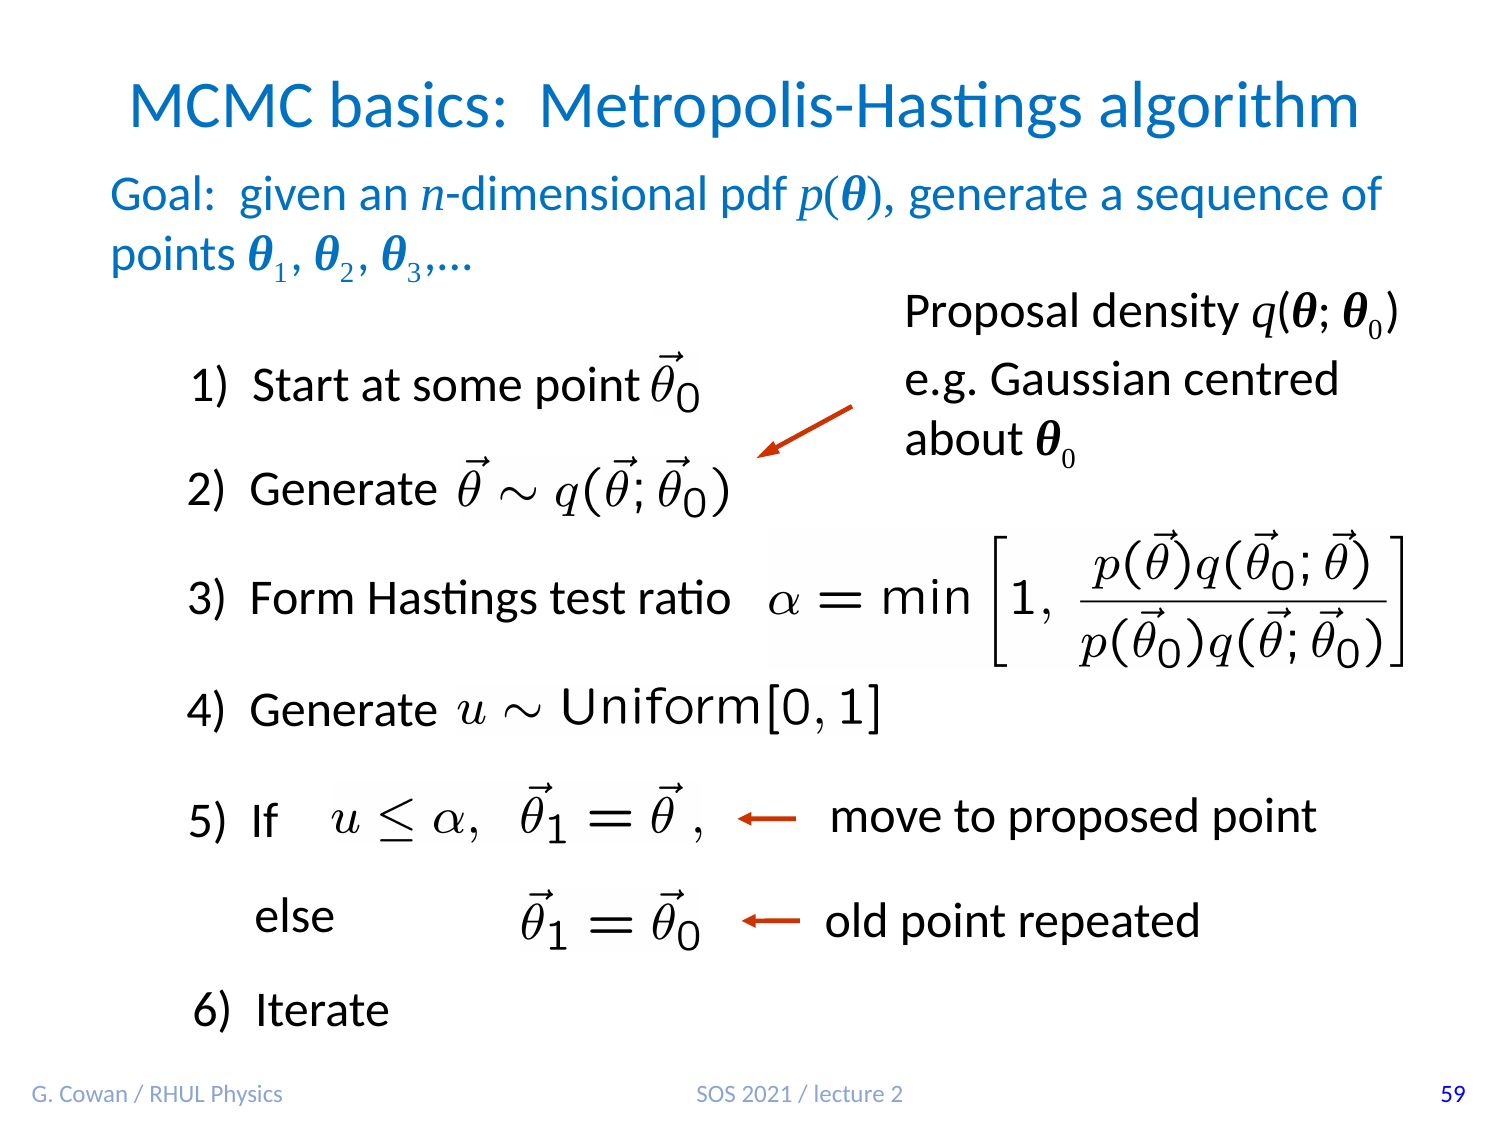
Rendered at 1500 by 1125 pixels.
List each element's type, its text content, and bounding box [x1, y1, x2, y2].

picture [520, 889, 700, 953]
text_box Proposal density q(θ; θ0 ) e.g. Gaussian centred about θ0 [889, 270, 1416, 482]
text_box else [239, 875, 351, 951]
text_box 5) If [173, 779, 294, 855]
text_box 2) Generate [171, 448, 476, 524]
picture [650, 351, 699, 416]
text_box [756, 406, 853, 459]
text_box 3) Form Hastings test ratio [172, 556, 747, 632]
picture [455, 683, 878, 735]
slide_number G. Cowan / RHUL Physics [16, 1062, 338, 1123]
text_box 6) Iterate [177, 969, 406, 1044]
slide_number 59 [1262, 1062, 1481, 1123]
footer SOS 2021 / lecture 2 [338, 1062, 1262, 1123]
text_box [741, 914, 800, 928]
text_box old point repeated [809, 879, 1217, 955]
text_box [737, 812, 796, 826]
picture [768, 528, 1405, 670]
text_box 4) Generate [171, 669, 454, 744]
text_box move to proposed point [814, 775, 1333, 851]
text_box MCMC basics: Metropolis-Hastings algorithm [70, 66, 1420, 136]
text_box Goal: given an n-dimensional pdf p(θ), generate a sequence of points θ1 , θ2 , θ3 ,... [95, 152, 1404, 296]
text_box 1) Start at some point [174, 344, 668, 419]
picture [330, 782, 702, 844]
picture [458, 456, 729, 521]
